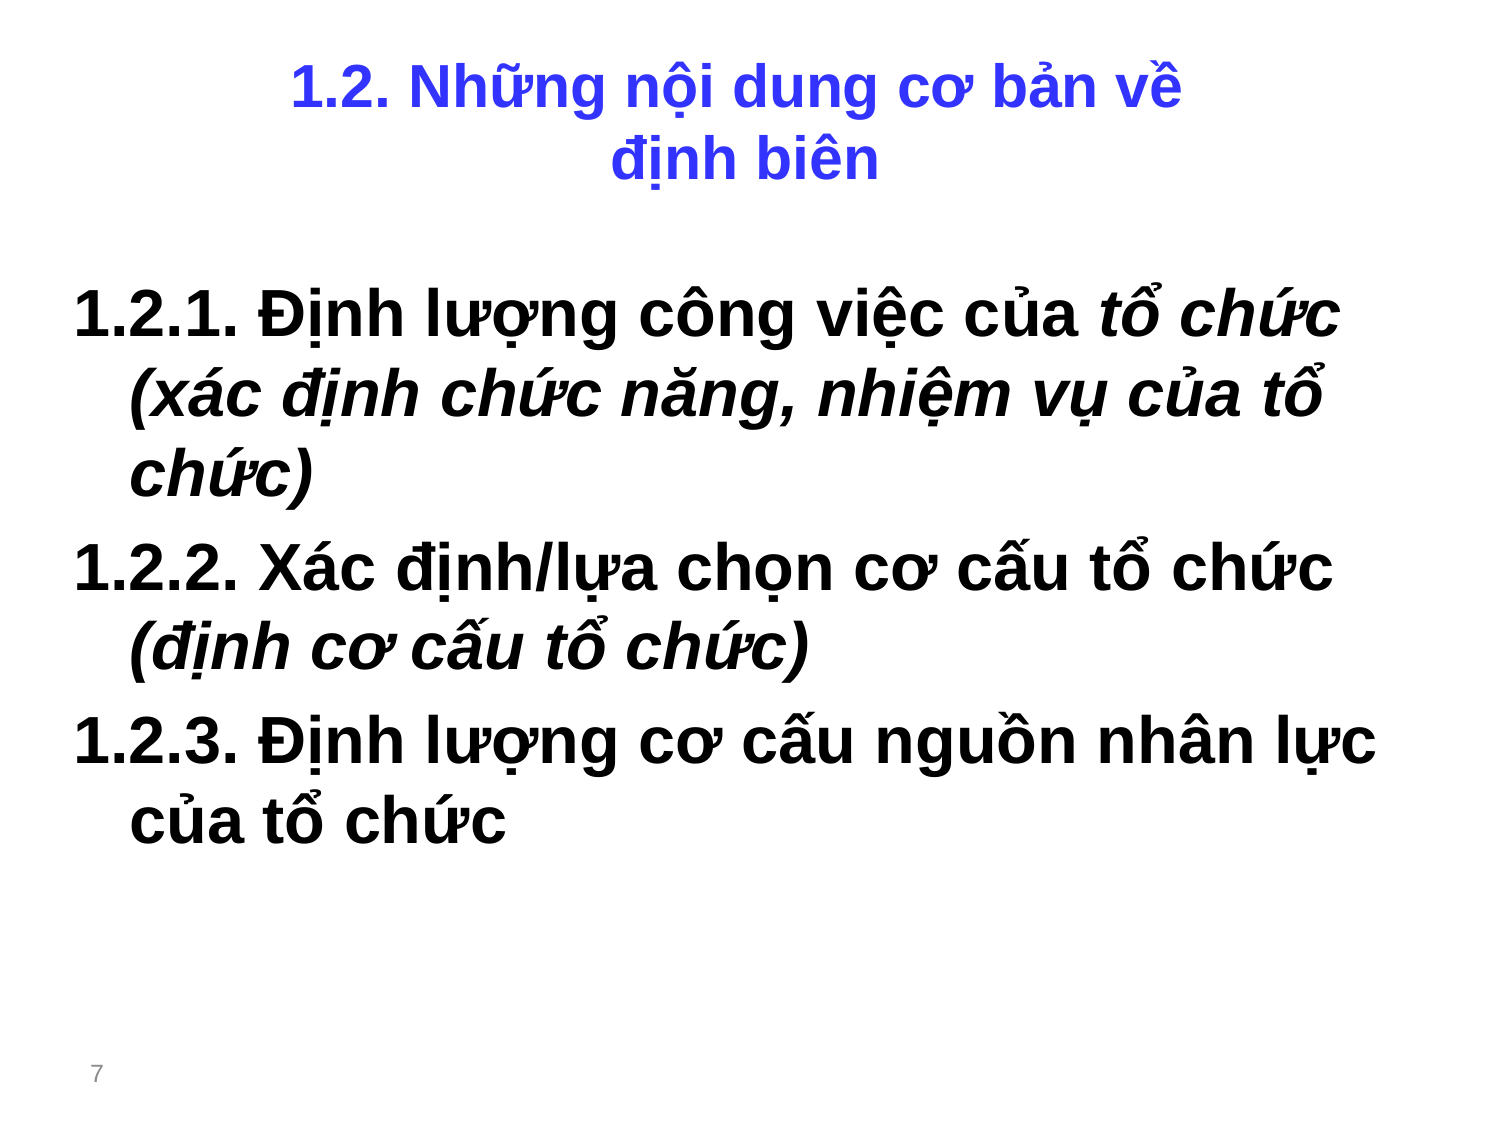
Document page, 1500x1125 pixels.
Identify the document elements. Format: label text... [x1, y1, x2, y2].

list 1.2.1. Định lượng công việc của tổ chức (xác định chức năng, nhiệm vụ của tổ chức) 1.2.2. Xác định/lựa chọn cơ cấu tổ chức (định cơ cấu tổ chức) 1.2.3. Định lượng cơ cấu nguồn nhân lực của tổ chức [58, 262, 1474, 1063]
slide_number 7 [75, 1063, 425, 1103]
title 1.2. Những nội dung cơ bản về định biên [53, 38, 1438, 201]
